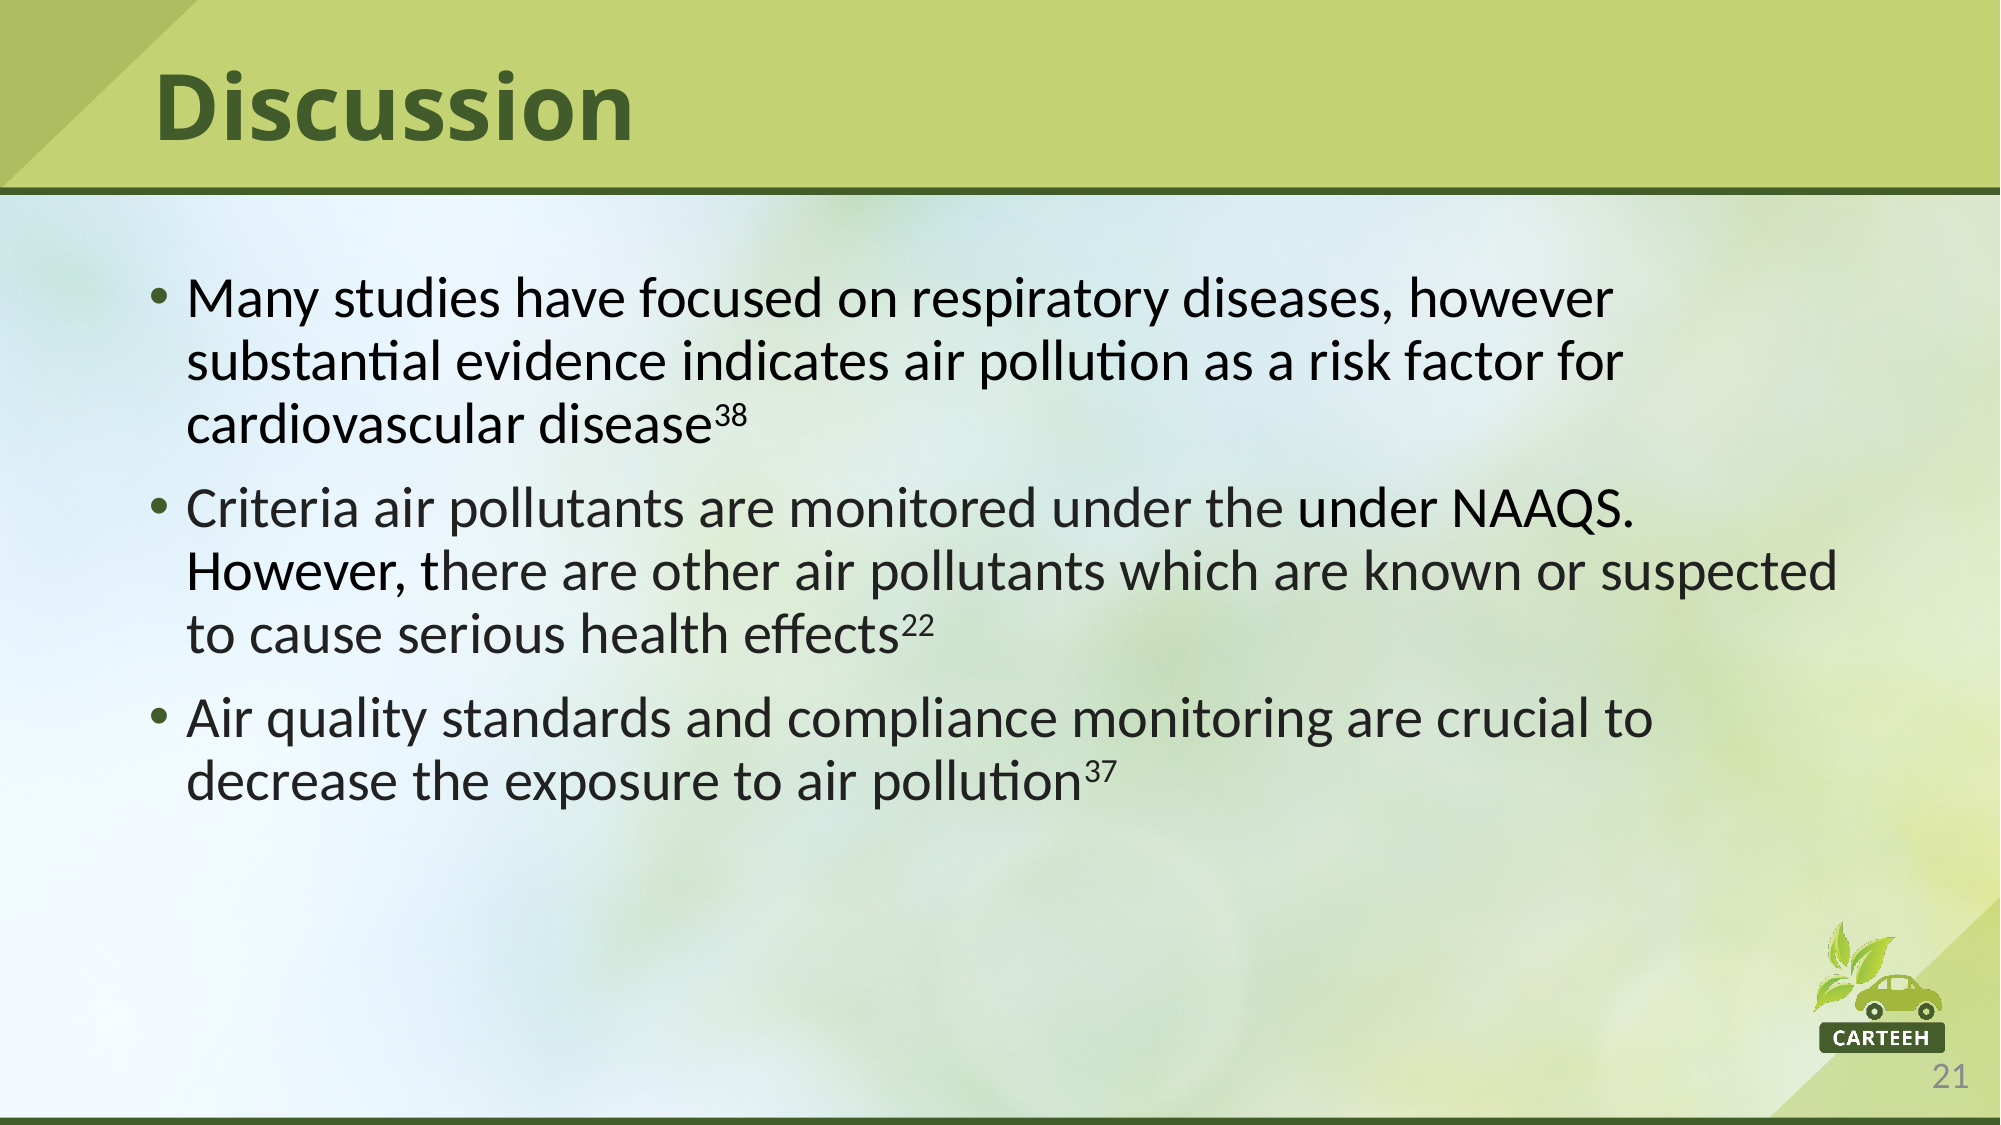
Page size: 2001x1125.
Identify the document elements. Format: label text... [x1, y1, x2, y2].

title Discussion [137, 34, 1863, 188]
list Many studies have focused on respiratory diseases, however substantial evidence indicates air pollution as a risk factor for cardiovascular disease38 Criteria air pollutants are monitored under the under NAAQS. However, there are other air pollutants which are known or suspected to cause serious health effects22 Air quality standards and compliance monitoring are crucial to decrease the exposure to air pollution37 [133, 260, 1859, 1043]
picture [1813, 920, 1945, 1053]
